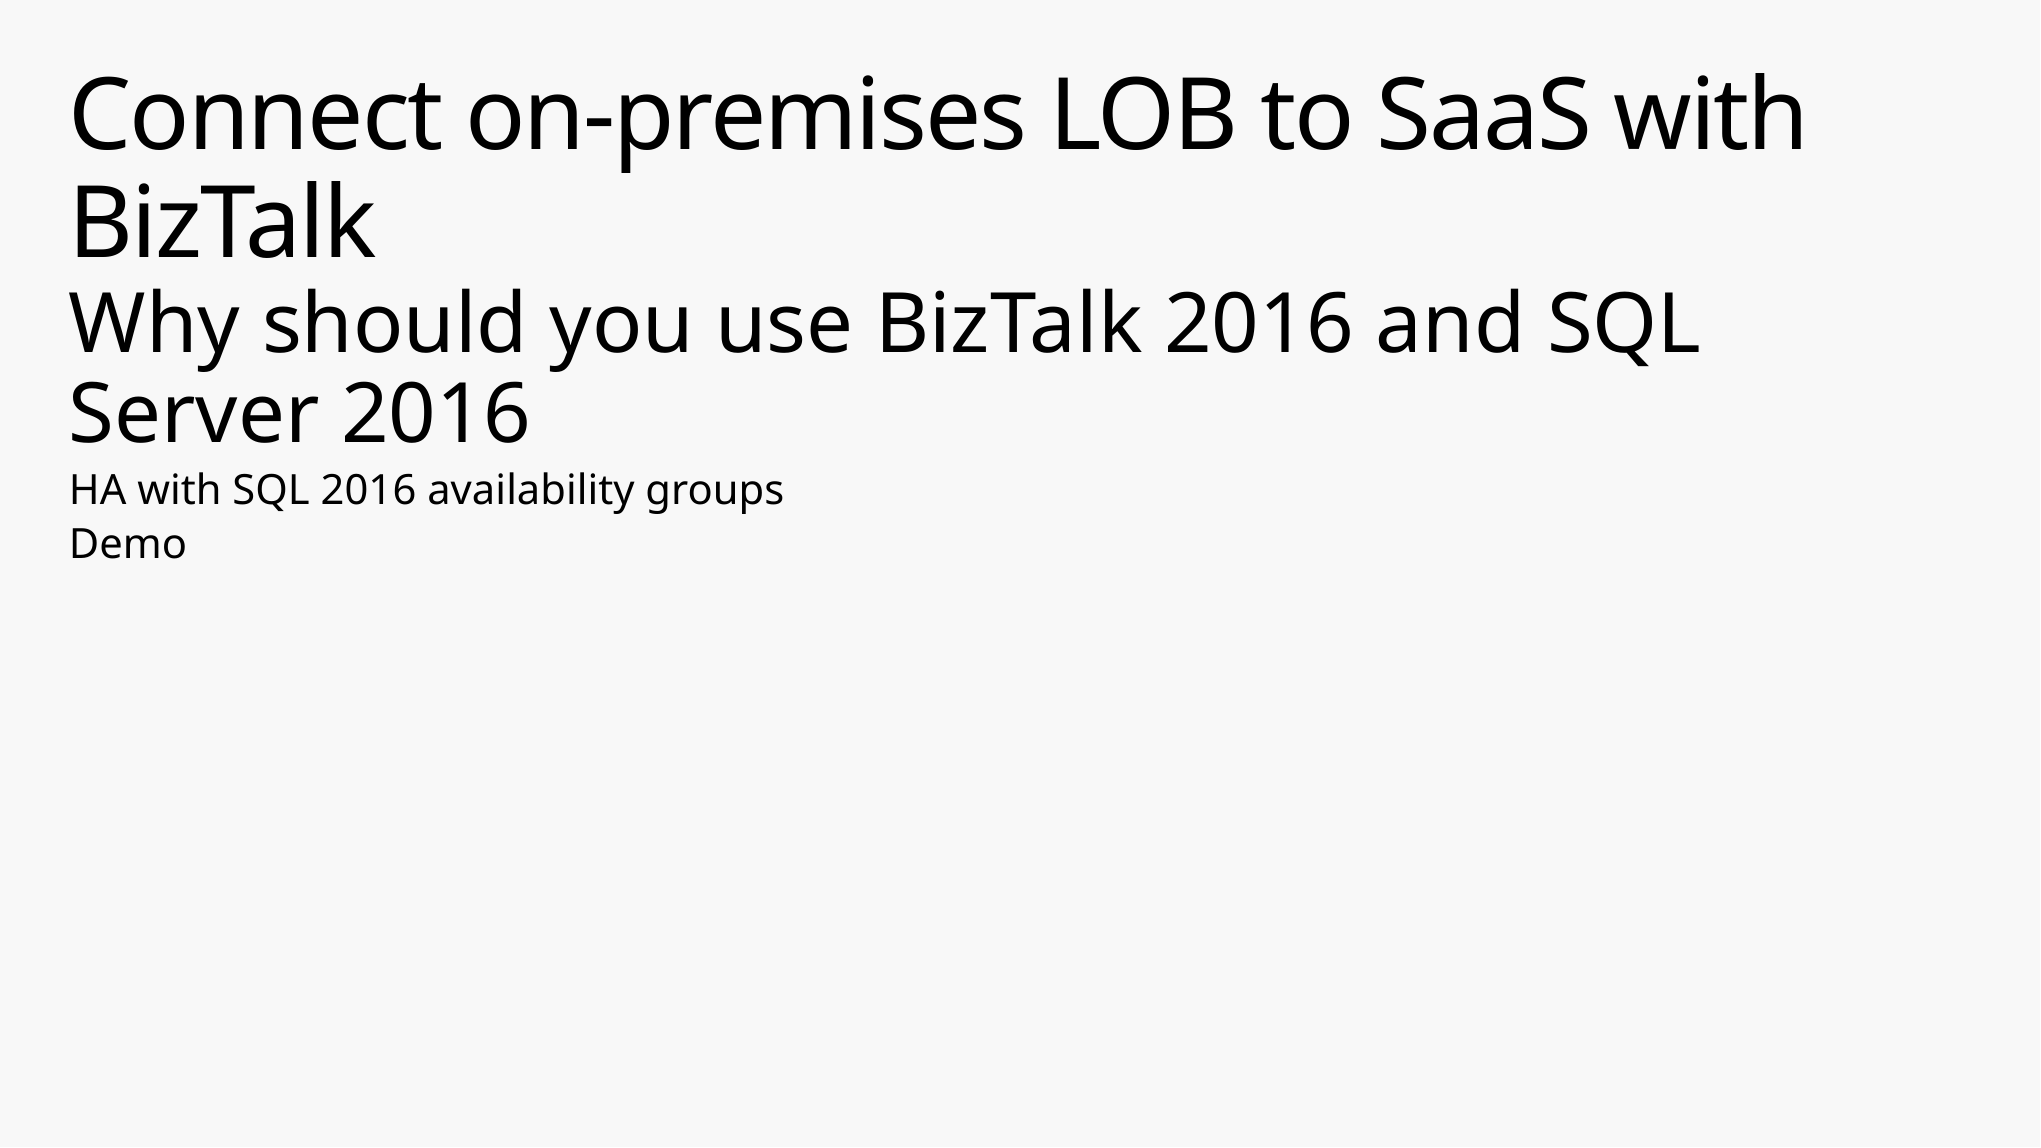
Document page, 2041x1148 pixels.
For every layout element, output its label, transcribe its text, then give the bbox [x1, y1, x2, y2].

title Connect on-premises LOB to SaaS with BizTalk [45, 48, 1996, 198]
list Why should you use BizTalk 2016 and SQL Server 2016 HA with SQL 2016 availability groups Demo [45, 198, 1996, 497]
